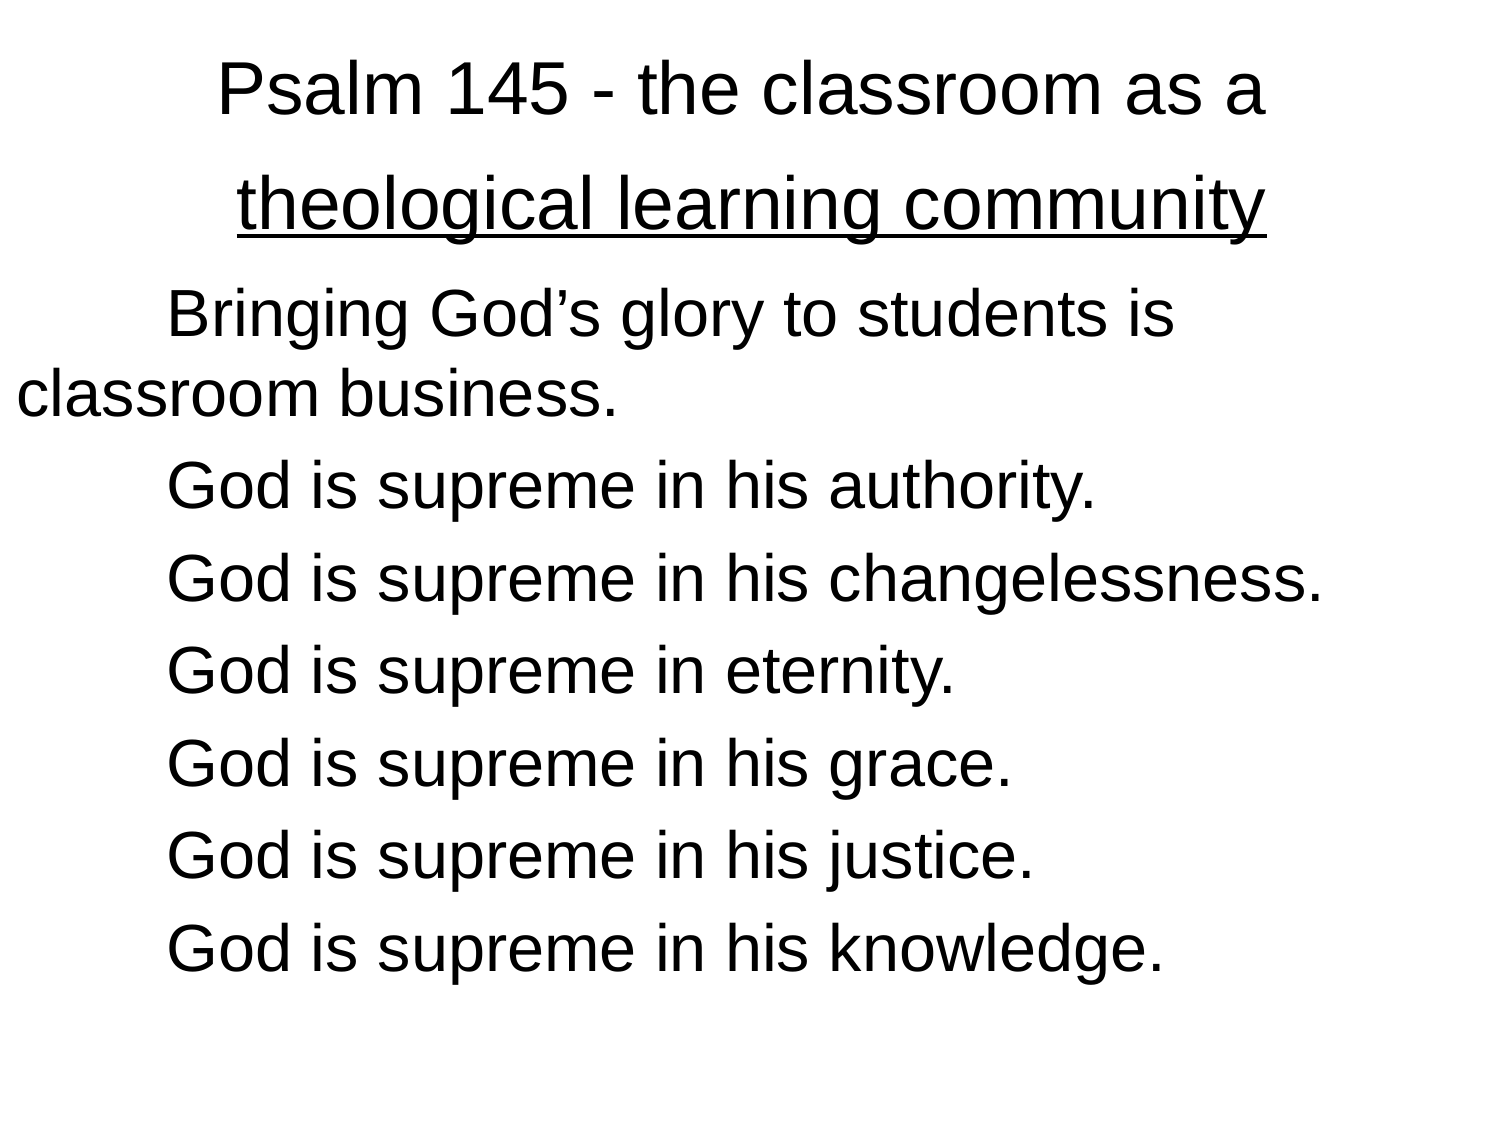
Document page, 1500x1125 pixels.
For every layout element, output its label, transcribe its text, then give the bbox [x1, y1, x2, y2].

text_box Psalm 145 - the classroom as a theological learning community Bringing God’s glory to students is classroom business. God is supreme in his authority. God is supreme in his changelessness. God is supreme in eternity. God is supreme in his grace. God is supreme in his justice. God is supreme in his knowledge. [1, 32, 1500, 1085]
